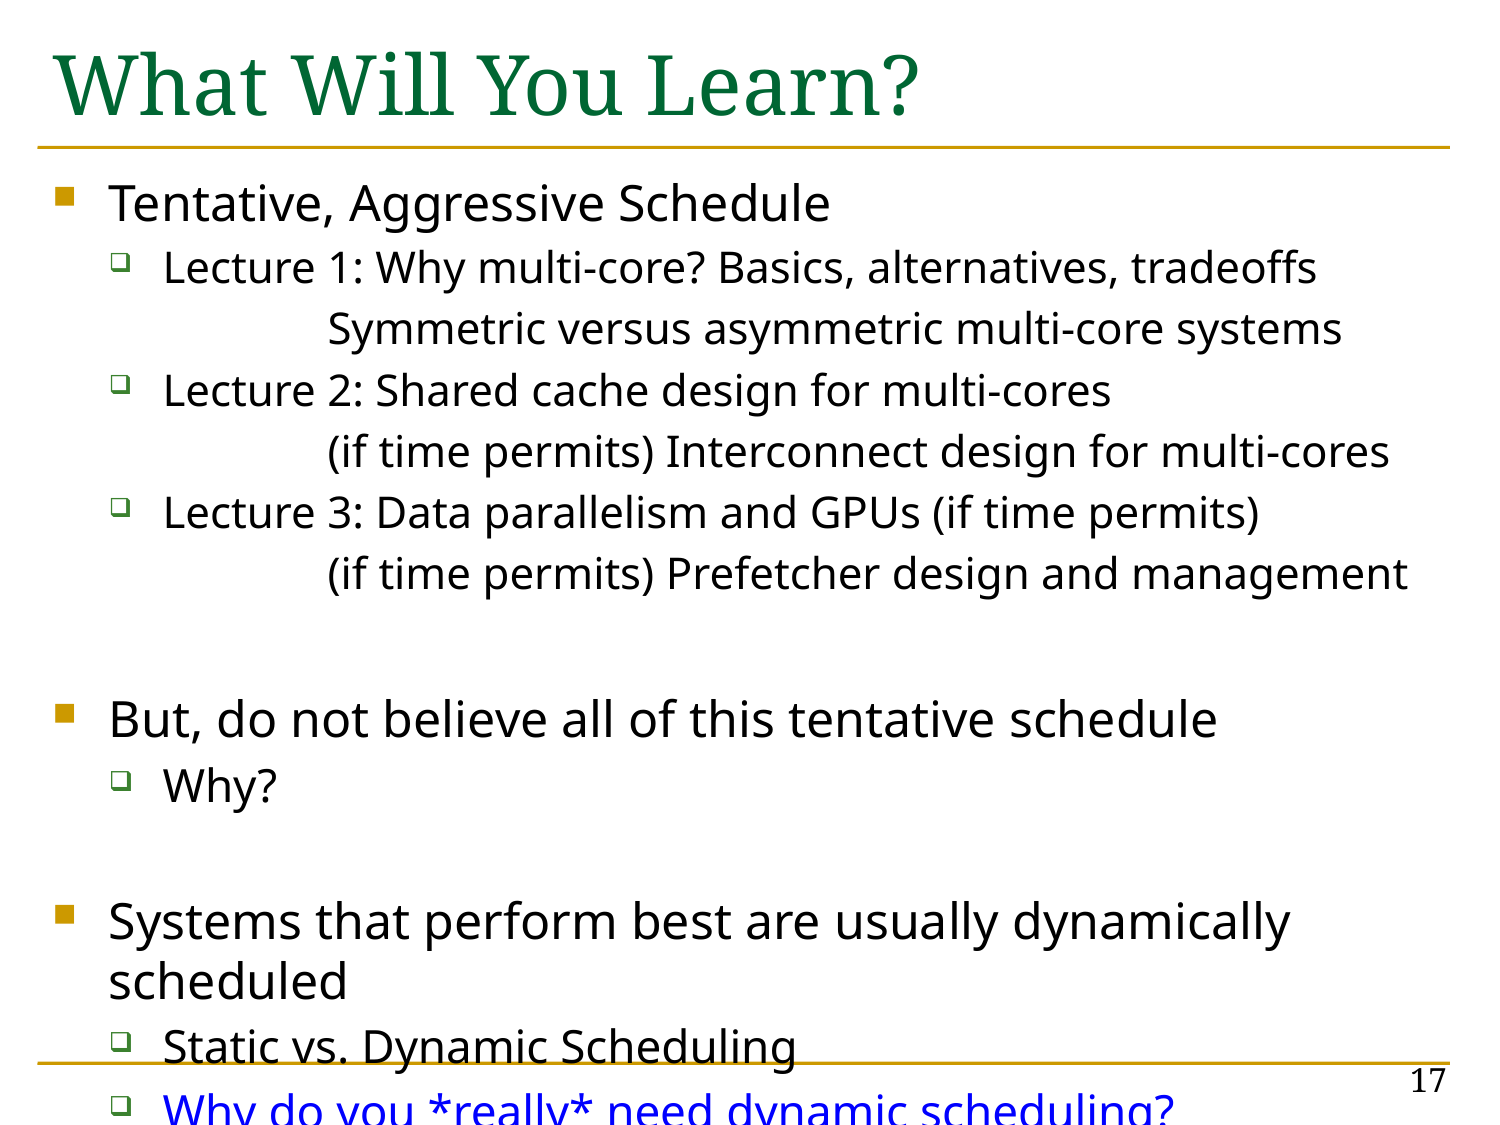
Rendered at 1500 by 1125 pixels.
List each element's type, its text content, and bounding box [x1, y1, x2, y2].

list Tentative, Aggressive Schedule Lecture 1: Why multi-core? Basics, alternatives, tradeoffs Symmetric versus asymmetric multi-core systems Lecture 2: Shared cache design for multi-cores (if time permits) Interconnect design for multi-cores Lecture 3: Data parallelism and GPUs (if time permits) (if time permits) Prefetcher design and management But, do not believe all of this tentative schedule Why? Systems that perform best are usually dynamically scheduled Static vs. Dynamic Scheduling Why do you *really* need dynamic scheduling? [37, 163, 1475, 1016]
title What Will You Learn? [37, 24, 1450, 163]
slide_number 17 [1111, 1036, 1462, 1112]
